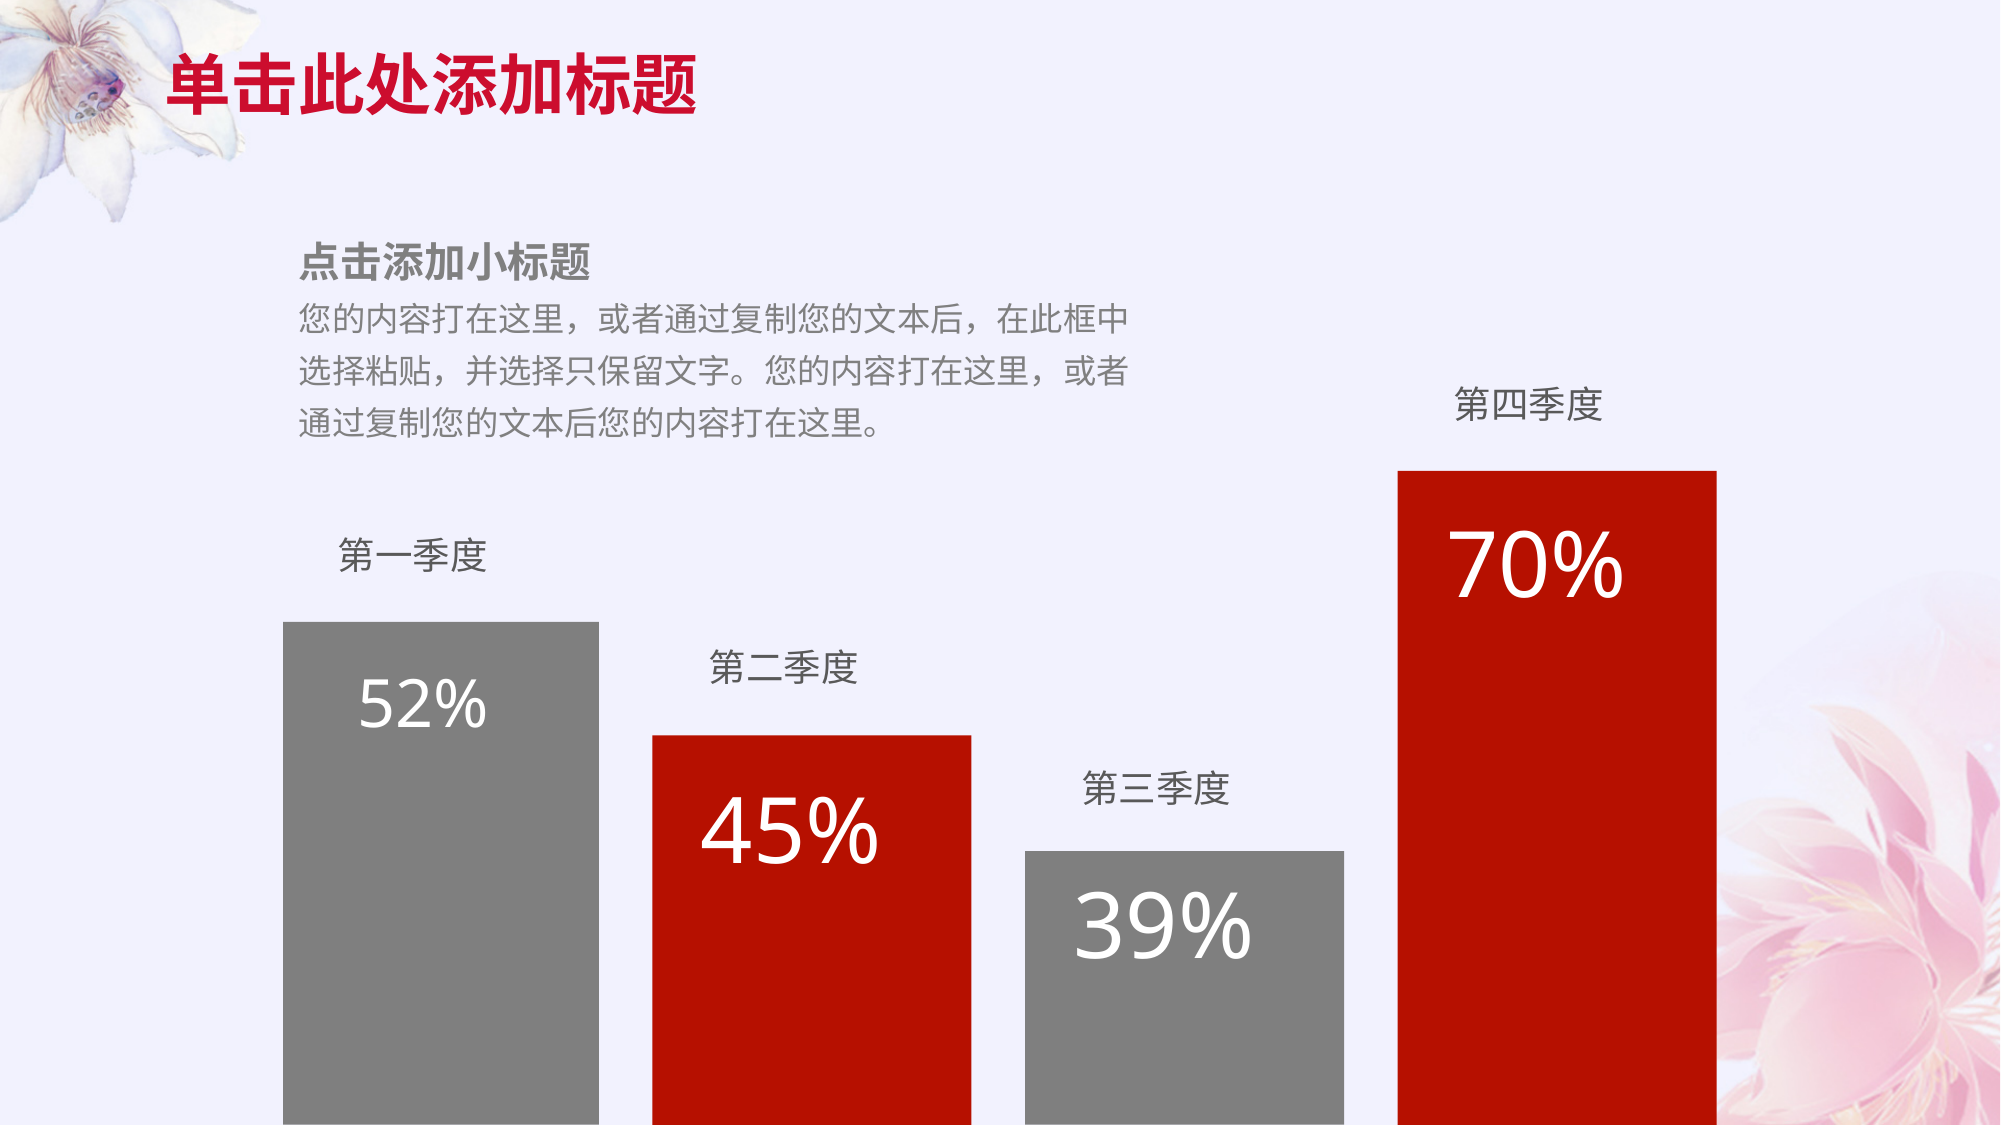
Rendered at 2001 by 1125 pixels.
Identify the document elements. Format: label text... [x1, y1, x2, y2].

text_box 70% [1431, 497, 1643, 623]
text_box 第一季度 [325, 530, 557, 583]
text_box 第二季度 [696, 643, 928, 696]
text_box 第四季度 [1441, 380, 1674, 433]
text_box [1397, 470, 1717, 1125]
title 单击此处添加标题 [149, 41, 1875, 135]
text_box 点击添加小标题 您的内容打在这里，或者通过复制您的文本后，在此框中选择粘贴，并选择只保留文字。您的内容打在这里，或者通过复制您的文本后您的内容打在这里。 [283, 178, 1174, 450]
text_box 39% [1058, 859, 1270, 985]
text_box 45% [685, 764, 898, 890]
text_box [283, 621, 599, 1125]
picture [0, 0, 2001, 1125]
text_box 52% [342, 653, 505, 749]
text_box 第三季度 [1068, 763, 1301, 817]
text_box [1025, 851, 1345, 1125]
text_box [652, 735, 972, 1125]
